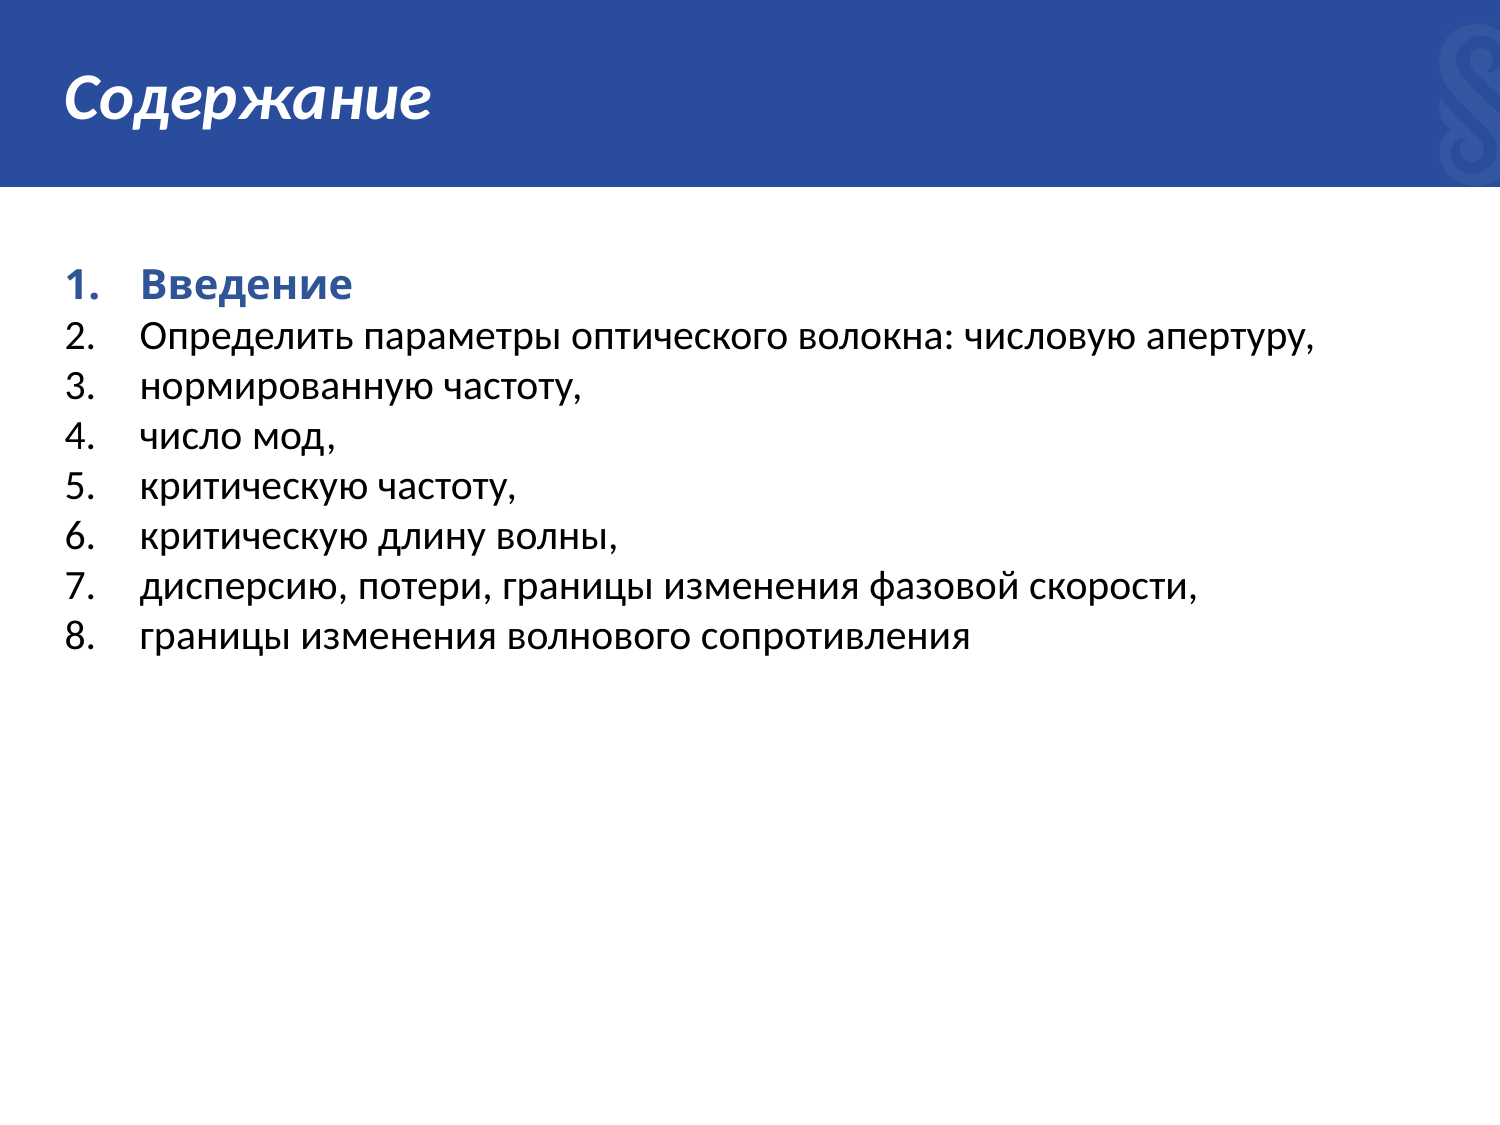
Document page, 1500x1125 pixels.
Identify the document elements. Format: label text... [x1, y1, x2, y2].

picture [0, 0, 1500, 1125]
text_box Введение Определить параметры оптического волокна: числовую апертуру, нормированную частоту, число мод, критическую частоту, критическую длину волны, дисперсию, потери, границы изменения фазовой скорости, границы изменения волнового сопротивления [49, 250, 1413, 706]
title Содержание [49, 52, 1344, 143]
